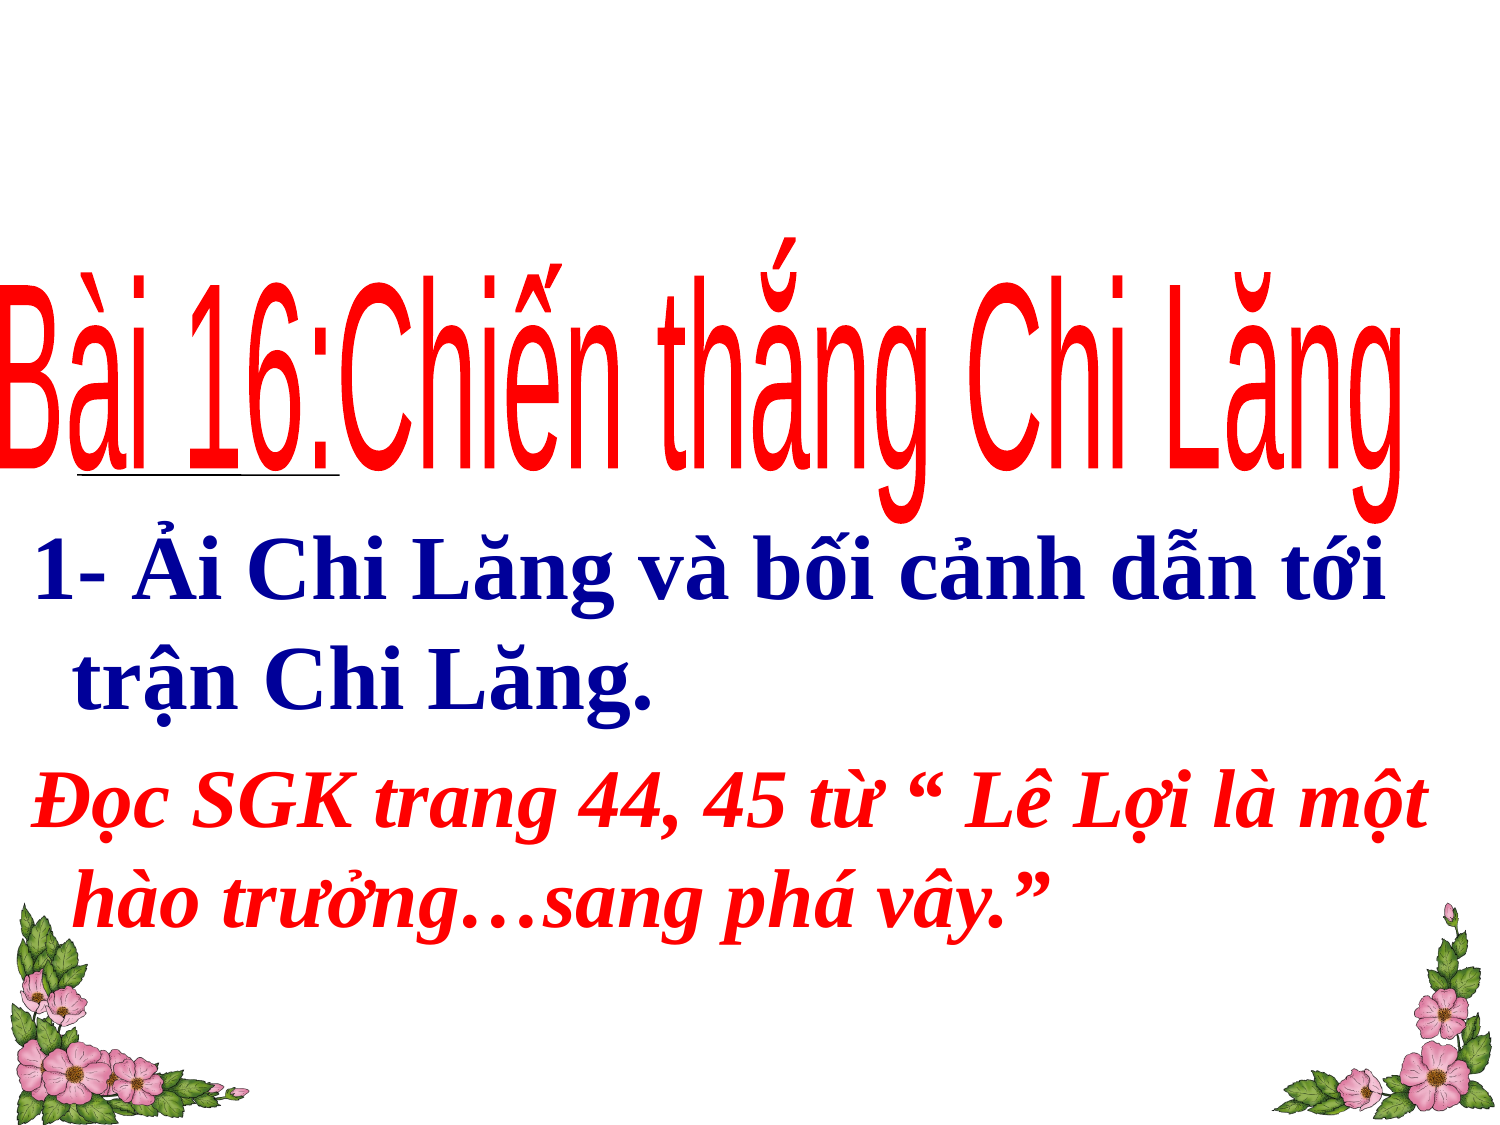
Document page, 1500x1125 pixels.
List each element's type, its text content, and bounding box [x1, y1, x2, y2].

list 1- Ải Chi Lăng và bối cảnh dẫn tới trận Chi Lăng. Đọc SGK trang 44, 45 từ “ Lê Lợi là một hào trưởng…sang phá vây.” [0, 499, 1500, 988]
picture [3, 899, 254, 1125]
picture [1260, 896, 1495, 1125]
